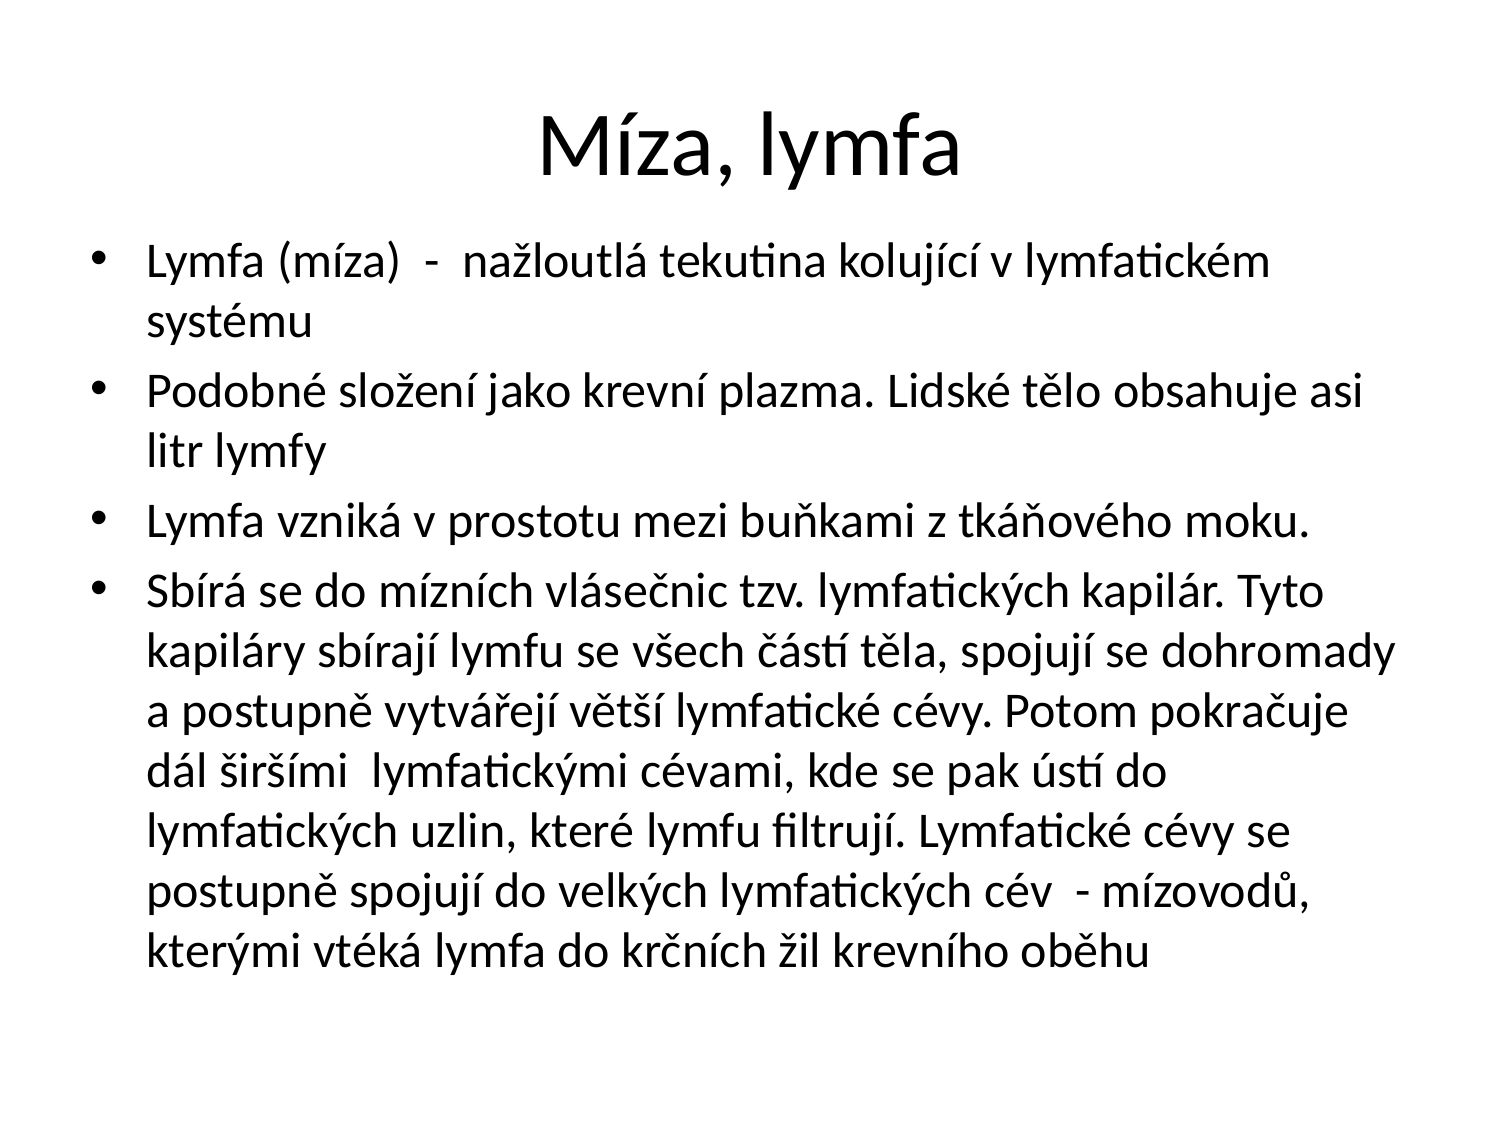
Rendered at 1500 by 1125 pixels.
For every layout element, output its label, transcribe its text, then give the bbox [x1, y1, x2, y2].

title Míza, lymfa [75, 45, 1425, 219]
list Lymfa (míza) - nažloutlá tekutina kolující v lymfatickém systému Podobné složení jako krevní plazma. Lidské tělo obsahuje asi litr lymfy Lymfa vzniká v prostotu mezi buňkami z tkáňového moku. Sbírá se do mízních vlásečnic tzv. lymfatických kapilár. Tyto kapiláry sbírají lymfu se všech částí těla, spojují se dohromady a postupně vytvářejí větší lymfatické cévy. Potom pokračuje dál širšími lymfatickými cévami, kde se pak ústí do lymfatických uzlin, které lymfu filtrují. Lymfatické cévy se postupně spojují do velkých lymfatických cév - mízovodů, kterými vtéká lymfa do krčních žil krevního oběhu [75, 219, 1425, 1005]
